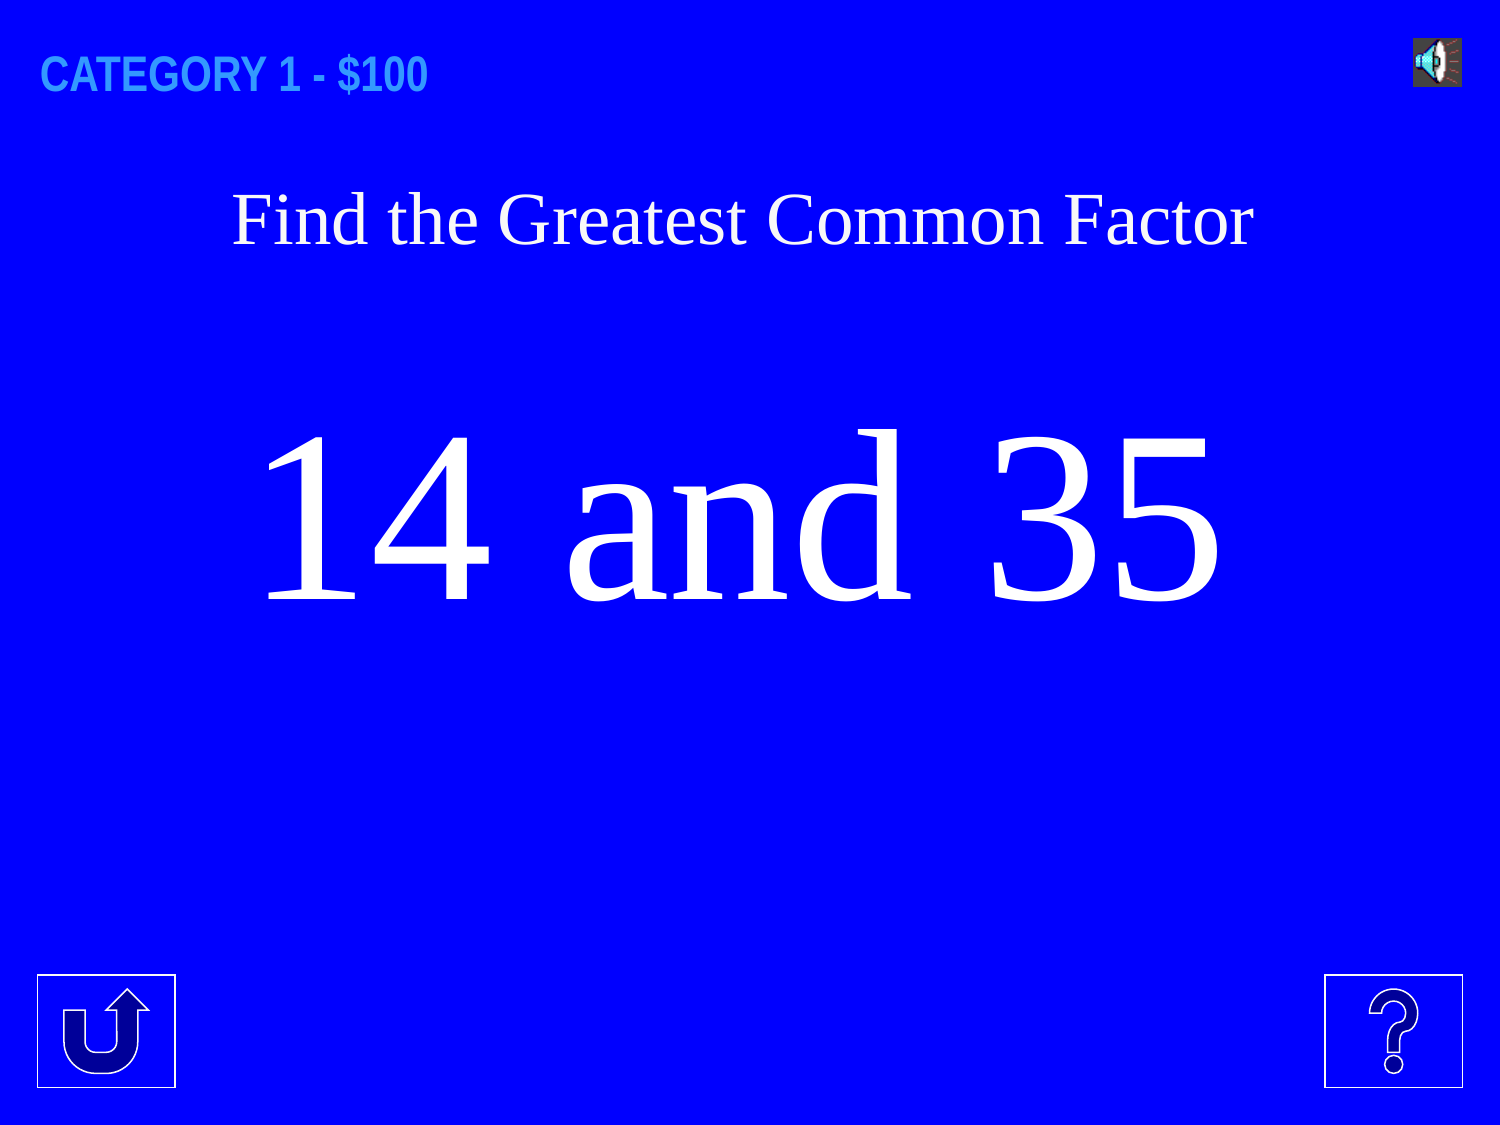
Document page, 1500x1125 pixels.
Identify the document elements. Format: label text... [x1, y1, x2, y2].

text_box [1324, 975, 1463, 1088]
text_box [237, 374, 1259, 662]
picture [1412, 37, 1463, 88]
text_box [37, 975, 175, 1088]
title CATEGORY 1 - $100 [24, 37, 1301, 113]
text_box Find the Greatest Common Factor [87, 162, 1400, 268]
